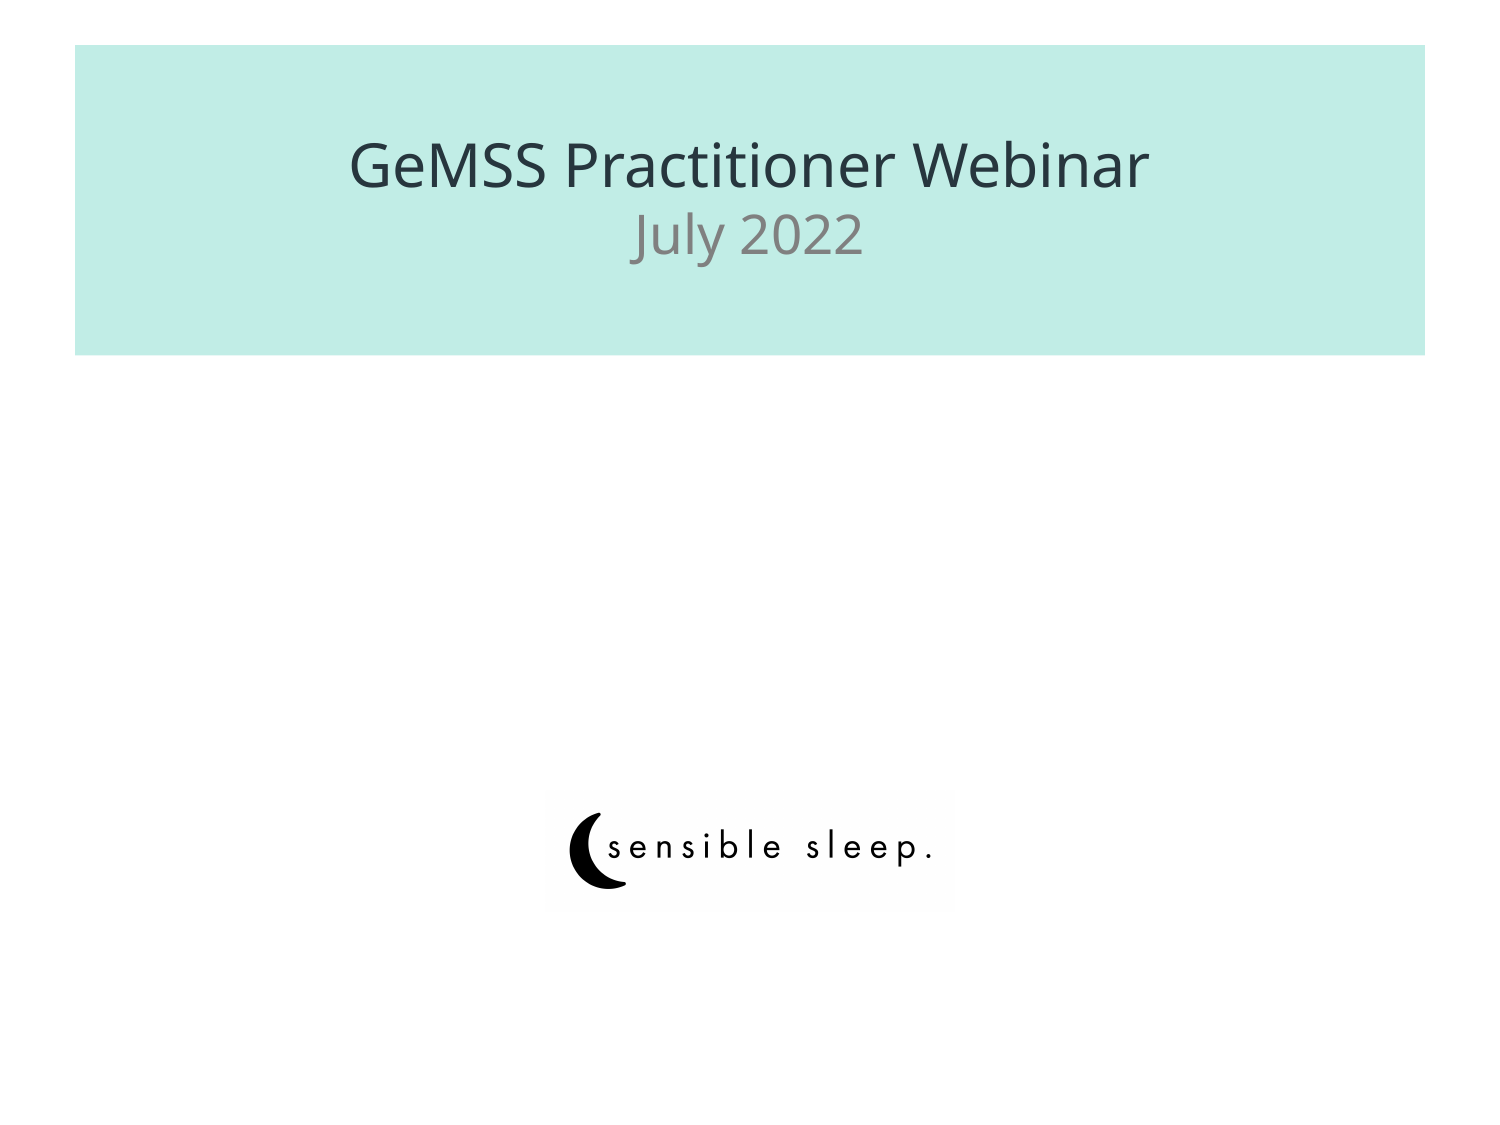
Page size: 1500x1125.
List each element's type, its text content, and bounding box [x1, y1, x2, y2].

text_box [55, 522, 1425, 1005]
picture [545, 790, 955, 913]
title GeMSS Practitioner Webinar July 2022 [75, 45, 1425, 356]
